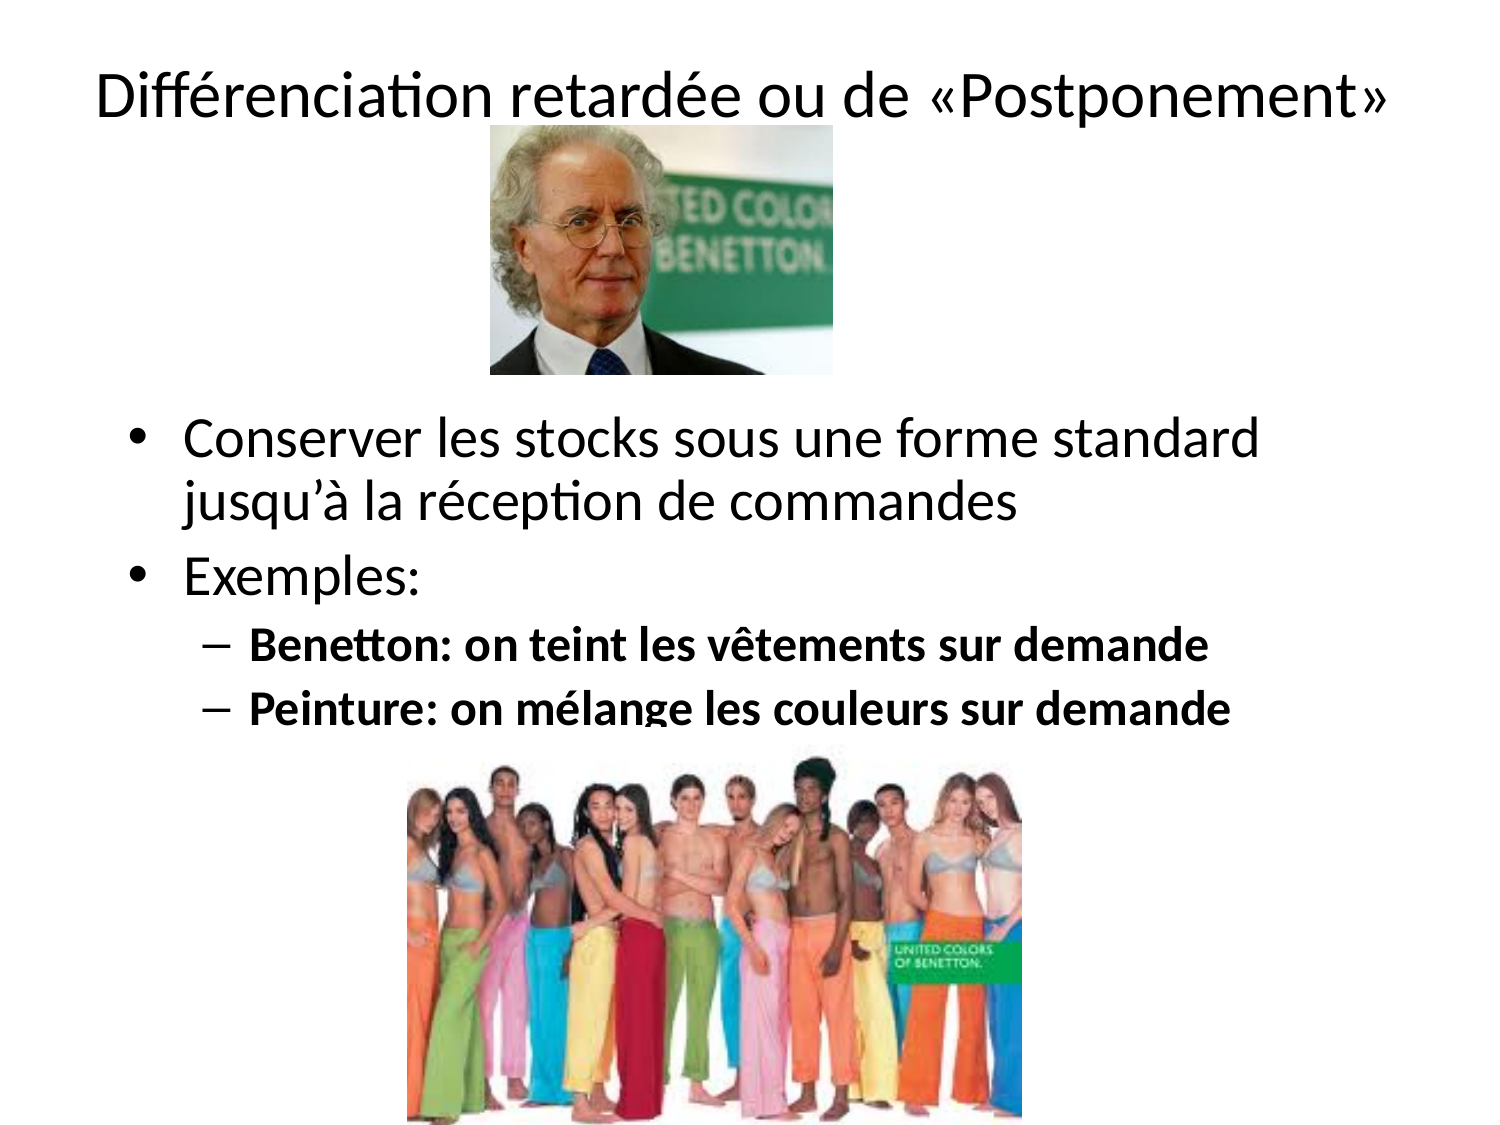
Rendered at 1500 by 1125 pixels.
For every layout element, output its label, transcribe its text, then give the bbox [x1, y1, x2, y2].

picture [407, 727, 1022, 1125]
text_box Différenciation retardée ou de «Postponement» [29, 42, 1459, 231]
picture [489, 125, 833, 375]
text_box Conserver les stocks sous une forme standard jusqu’à la réception de commandes Exemples: Benetton: on teint les vêtements sur demande Peinture: on mélange les couleurs sur demande [112, 399, 1388, 1028]
